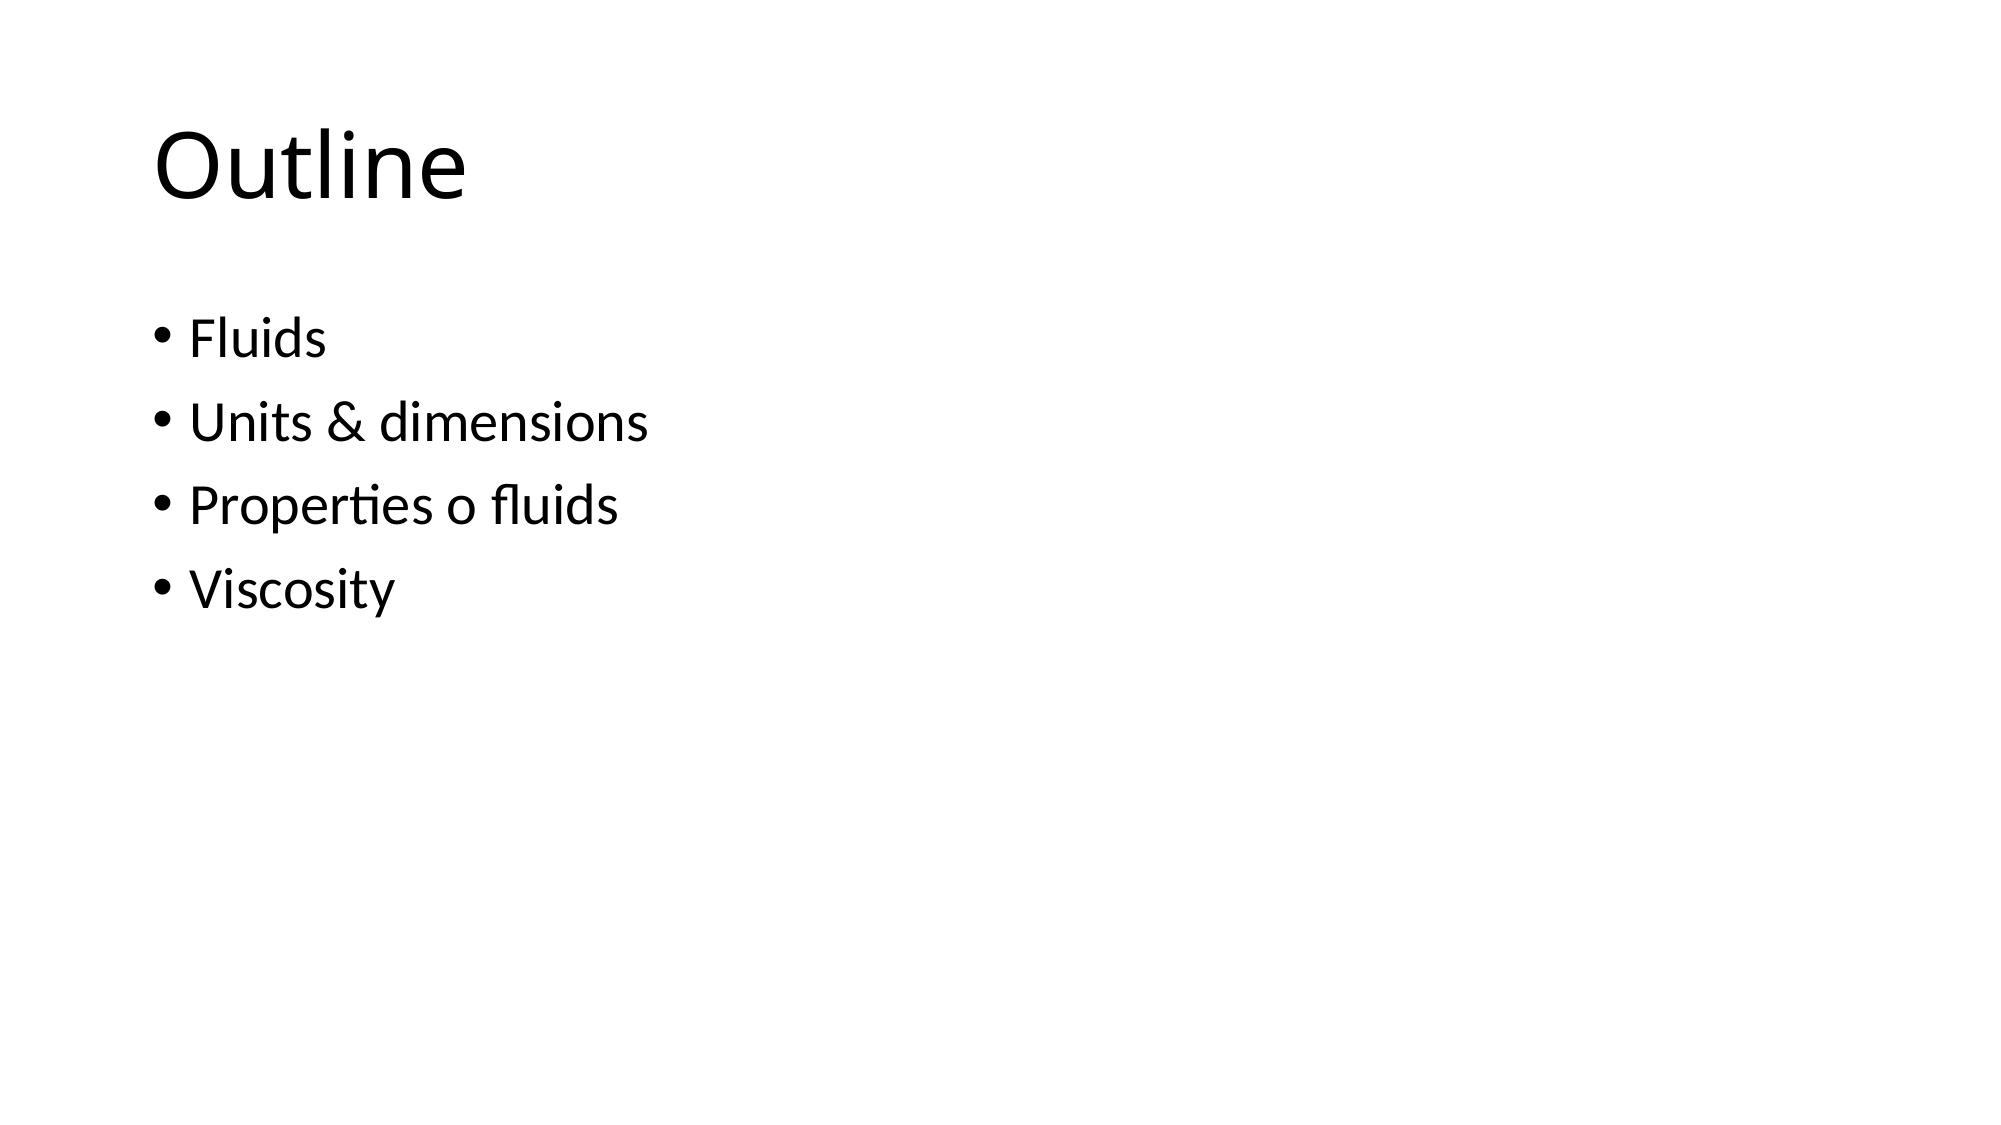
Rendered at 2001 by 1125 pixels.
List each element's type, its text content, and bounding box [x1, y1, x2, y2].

title Outline [137, 59, 1863, 278]
list Fluids Units & dimensions Properties o fluids Viscosity [137, 299, 1863, 719]
